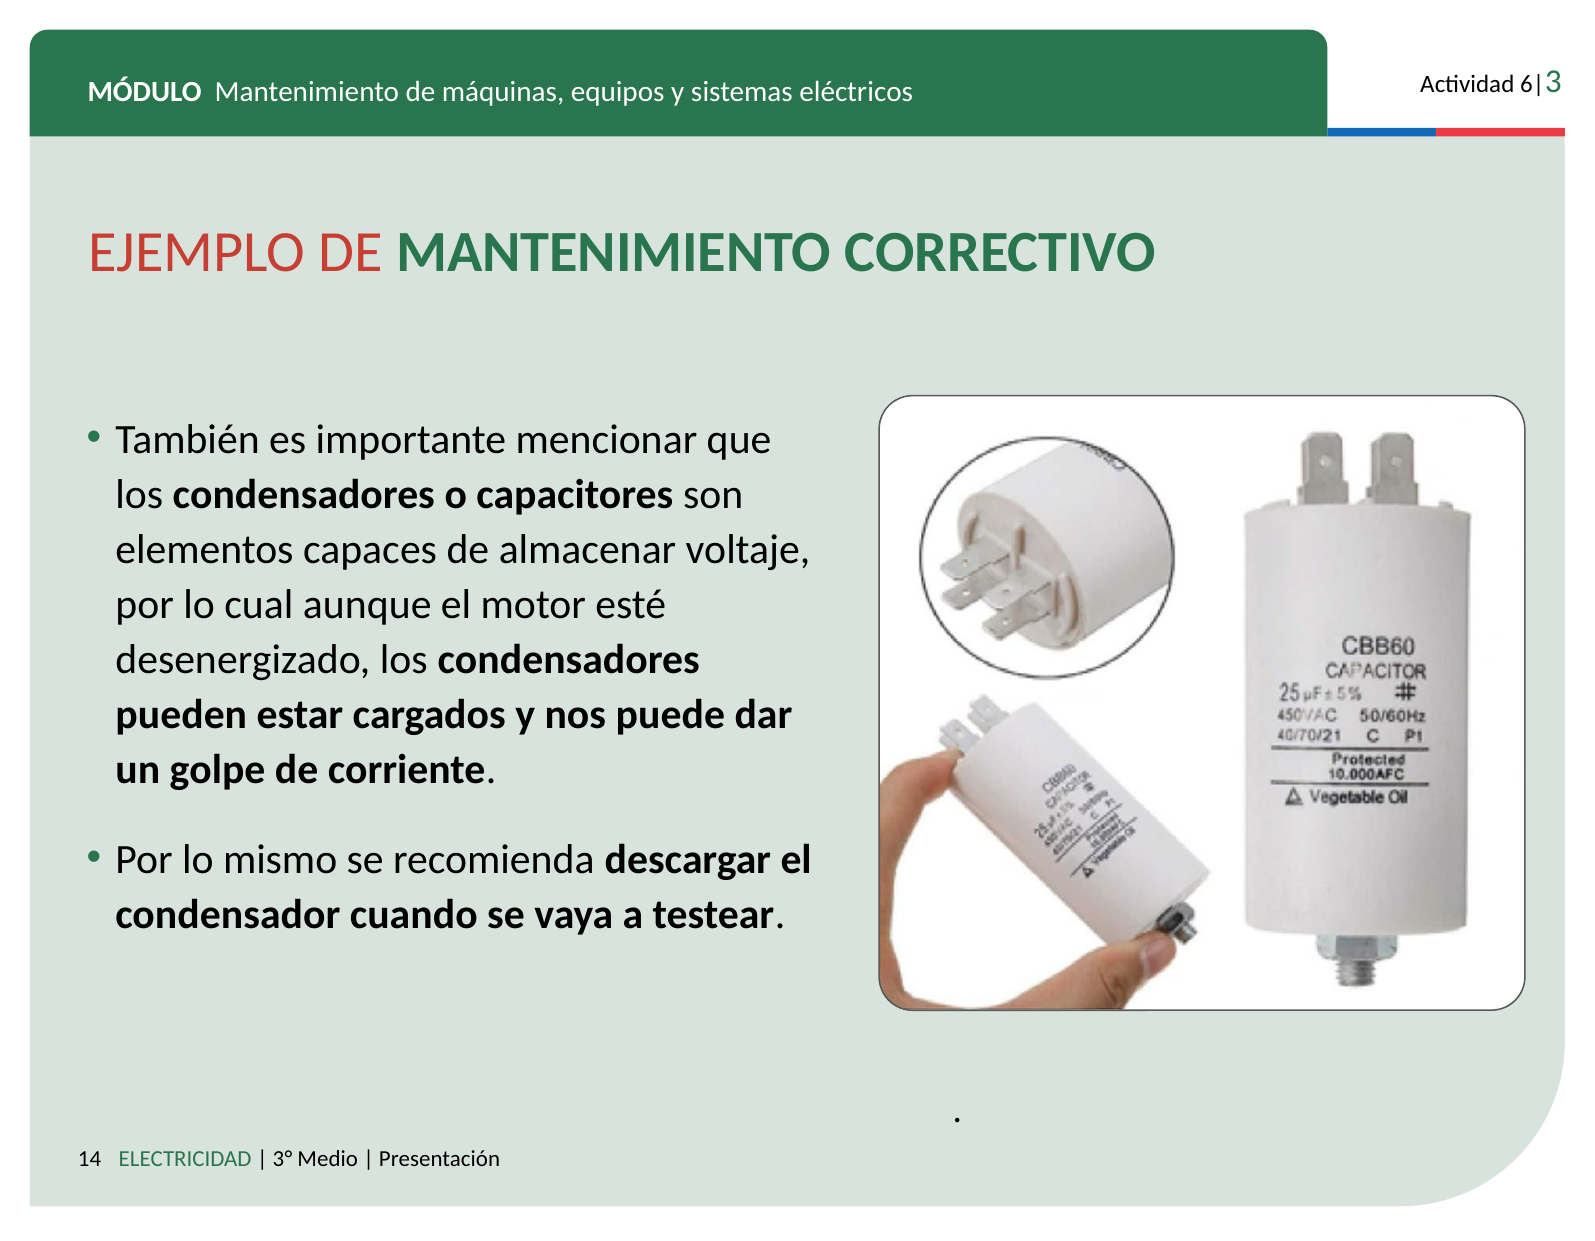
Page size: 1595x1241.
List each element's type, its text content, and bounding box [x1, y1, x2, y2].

text_box EJEMPLO DE MANTENIMIENTO CORRECTIVO [73, 213, 1555, 292]
text_box También es importante mencionar que los condensadores o capacitores son elementos capaces de almacenar voltaje, por lo cual aunque el motor esté desenergizado, los condensadores pueden estar cargados y nos puede dar un golpe de corriente. Por lo mismo se recomienda descargar el condensador cuando se vaya a testear. [71, 399, 840, 1043]
text_box . [937, 1073, 1595, 1138]
text_box [879, 395, 1525, 1011]
